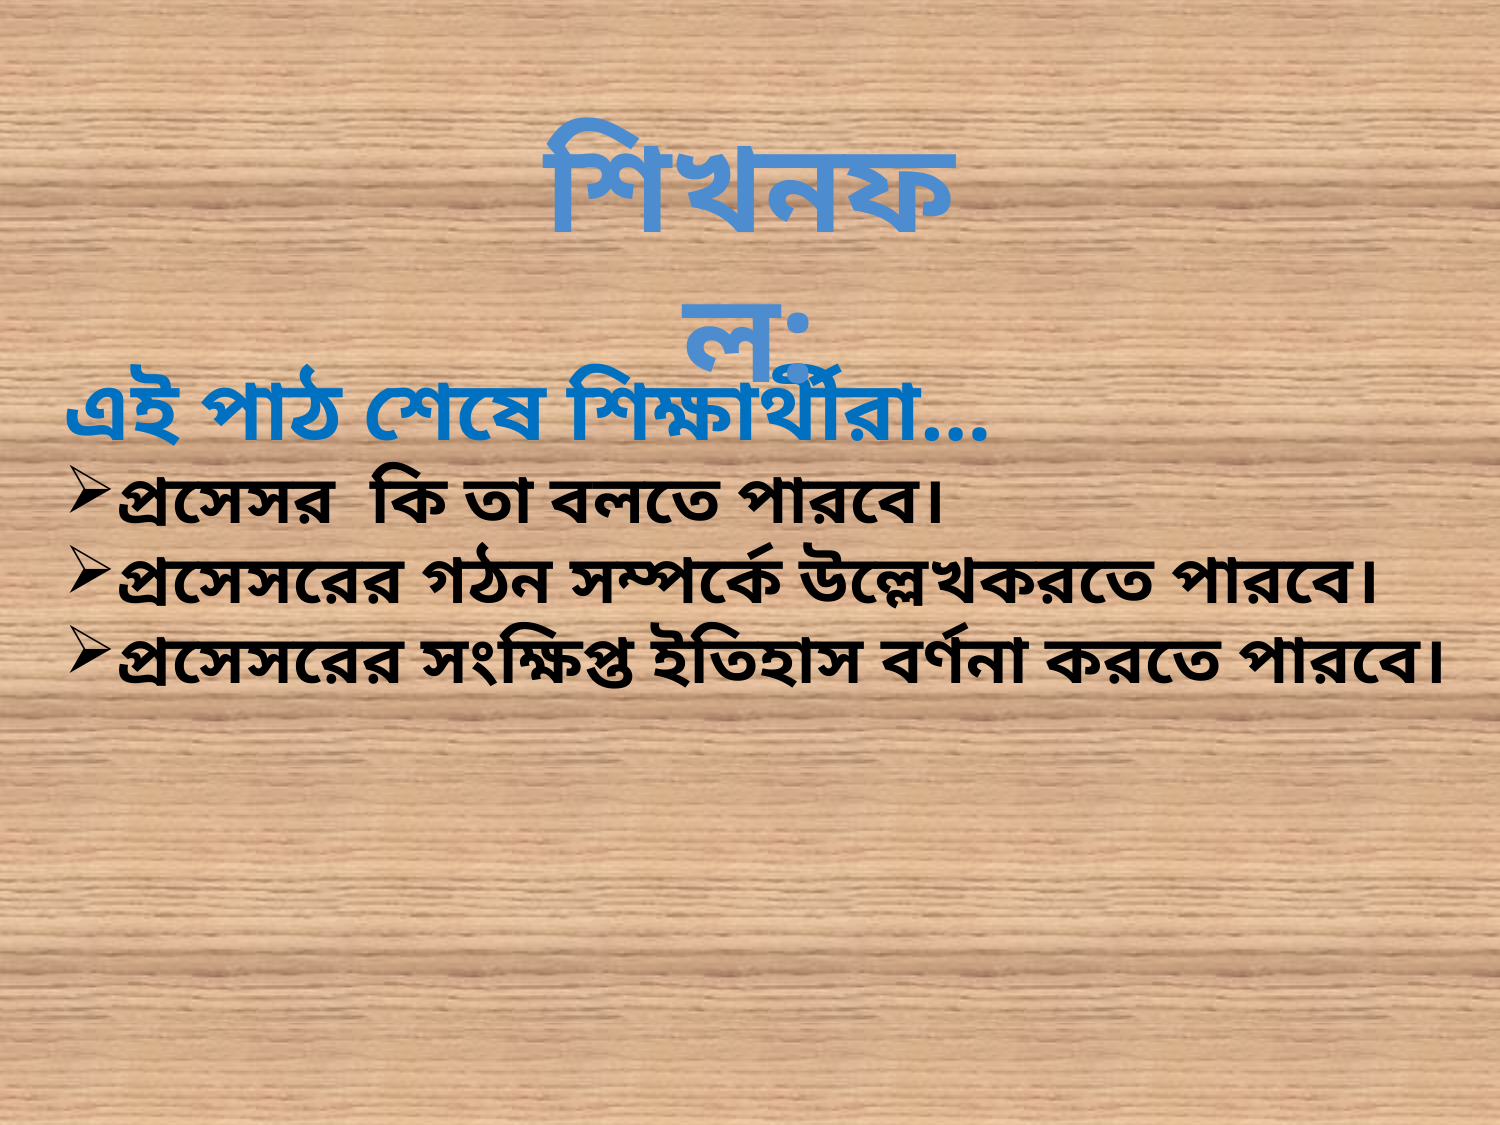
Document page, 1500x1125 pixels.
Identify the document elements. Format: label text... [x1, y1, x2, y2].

text_box এই পাঠ শেষে শিক্ষার্থীরা… প্রসেসর কি তা বলতে পারবে। প্রসেসরের গঠন সম্পর্কে উল্লেখকরতে পারবে। প্রসেসরের সংক্ষিপ্ত ইতিহাস বর্ণনা করতে পারবে। [49, 249, 1475, 705]
text_box শিখনফল: [524, 99, 975, 415]
